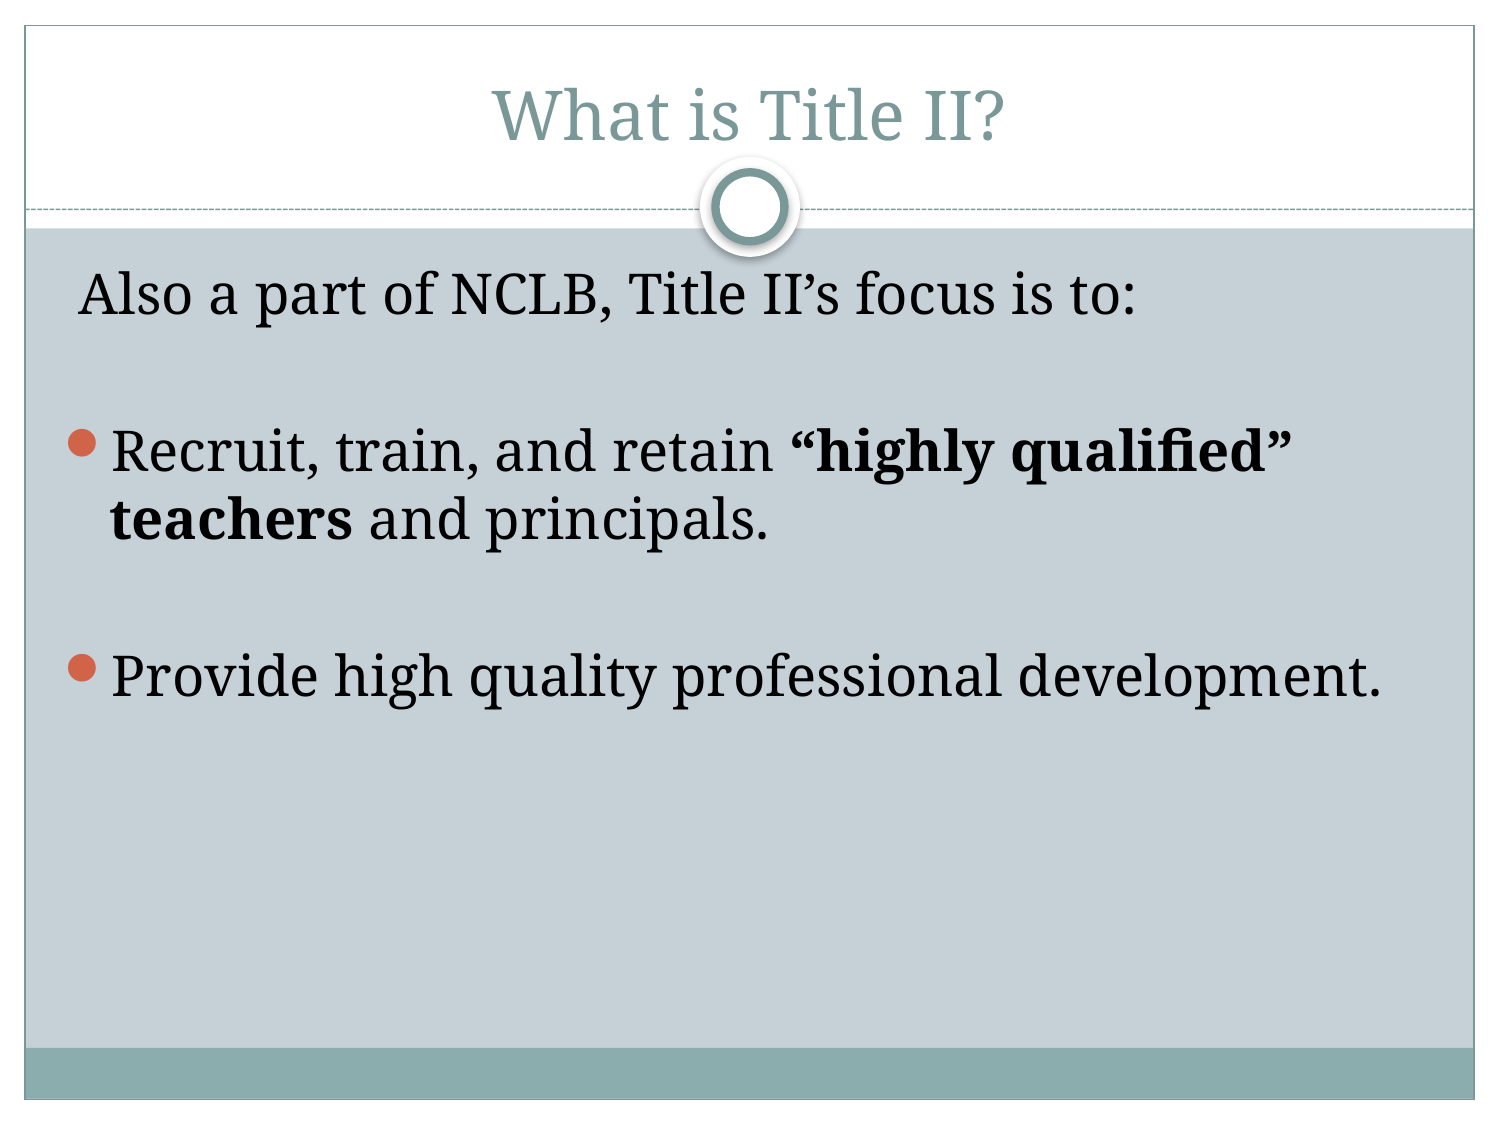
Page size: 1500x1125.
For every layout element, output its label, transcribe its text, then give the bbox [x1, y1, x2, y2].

title What is Title II? [49, 37, 1450, 162]
list Also a part of NCLB, Title II’s focus is to: Recruit, train, and retain “highly qualified” teachers and principals. Provide high quality professional development. [49, 250, 1445, 1001]
